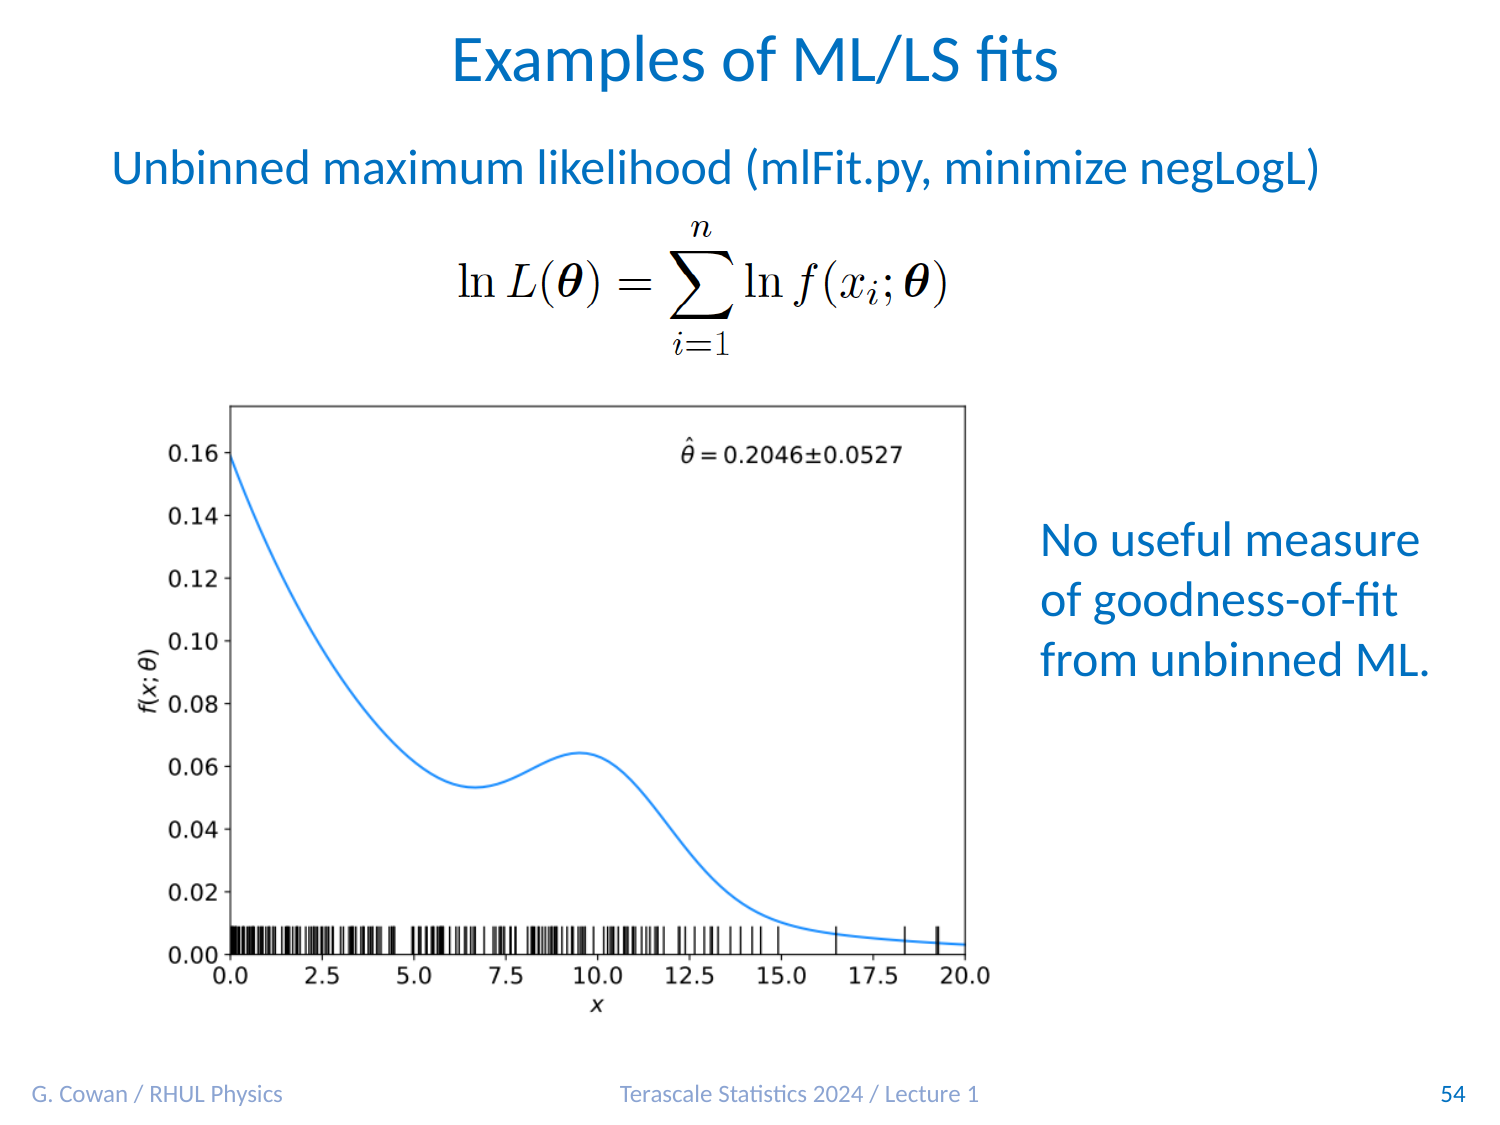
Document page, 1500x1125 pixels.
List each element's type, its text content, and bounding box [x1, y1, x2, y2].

slide_number 54 [1262, 1062, 1481, 1123]
text_box Examples of ML/LS fits [147, 7, 1365, 133]
text_box No useful measure of goodness-of-fit from unbinned ML. [1062, 499, 1447, 694]
text_box Unbinned maximum likelihood (mlFit.py, minimize negLogL) [96, 126, 1337, 202]
slide_number G. Cowan / RHUL Physics [16, 1062, 338, 1123]
picture [111, 215, 1058, 1031]
footer Terascale Statistics 2024 / Lecture 1 [338, 1062, 1262, 1123]
